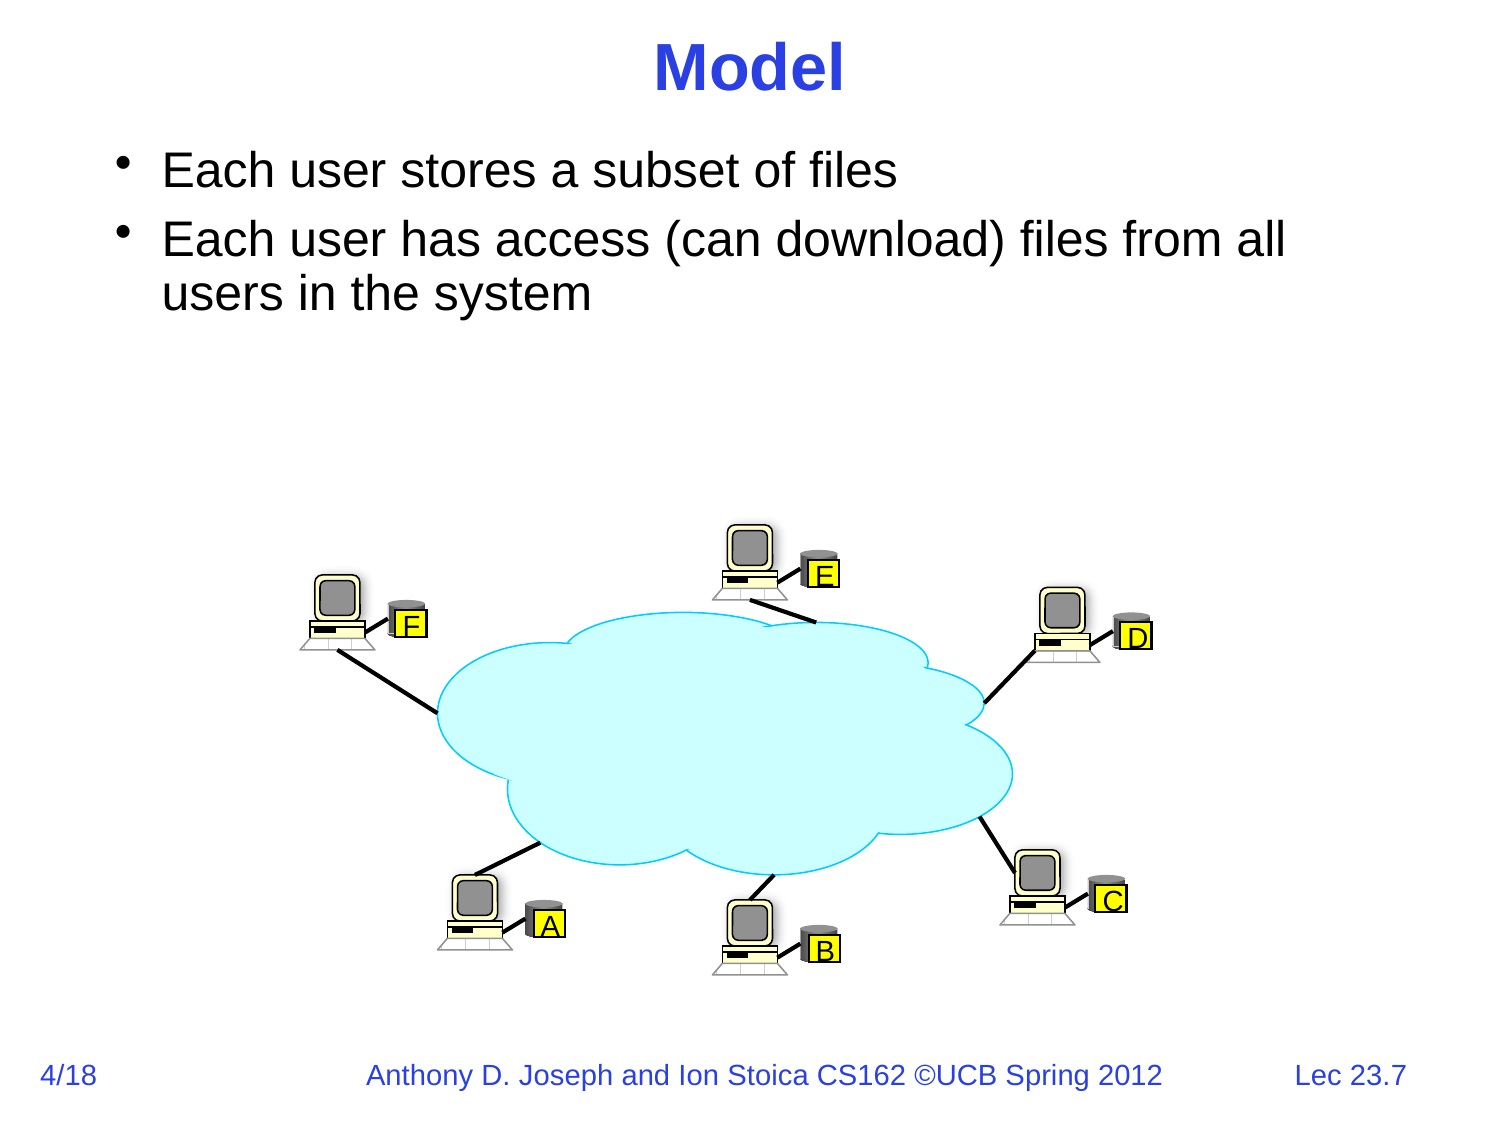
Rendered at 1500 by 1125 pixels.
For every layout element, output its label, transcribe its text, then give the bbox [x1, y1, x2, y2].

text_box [712, 899, 788, 976]
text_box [501, 918, 526, 933]
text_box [787, 599, 817, 623]
text_box D [1112, 612, 1164, 662]
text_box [1112, 612, 1151, 651]
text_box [437, 874, 513, 951]
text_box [777, 943, 801, 958]
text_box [1087, 874, 1126, 913]
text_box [374, 649, 438, 714]
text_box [777, 568, 801, 583]
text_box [769, 601, 787, 609]
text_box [979, 816, 1016, 874]
title Model [161, 24, 1339, 113]
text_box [799, 549, 838, 588]
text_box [799, 924, 838, 963]
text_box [387, 599, 426, 638]
list Each user stores a subset of files Each user has access (can download) files from all users in the system [99, 136, 1401, 976]
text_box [749, 874, 775, 901]
text_box A [525, 899, 576, 950]
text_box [437, 612, 1013, 876]
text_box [984, 650, 1036, 704]
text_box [1024, 587, 1101, 663]
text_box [712, 524, 788, 601]
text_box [474, 842, 541, 876]
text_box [999, 849, 1076, 926]
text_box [1064, 893, 1088, 908]
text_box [1089, 630, 1113, 646]
text_box C [1087, 874, 1139, 925]
text_box F [423, 600, 436, 648]
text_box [524, 899, 563, 938]
text_box B [800, 924, 851, 975]
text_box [364, 618, 388, 633]
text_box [299, 574, 376, 651]
text_box E [815, 549, 850, 600]
